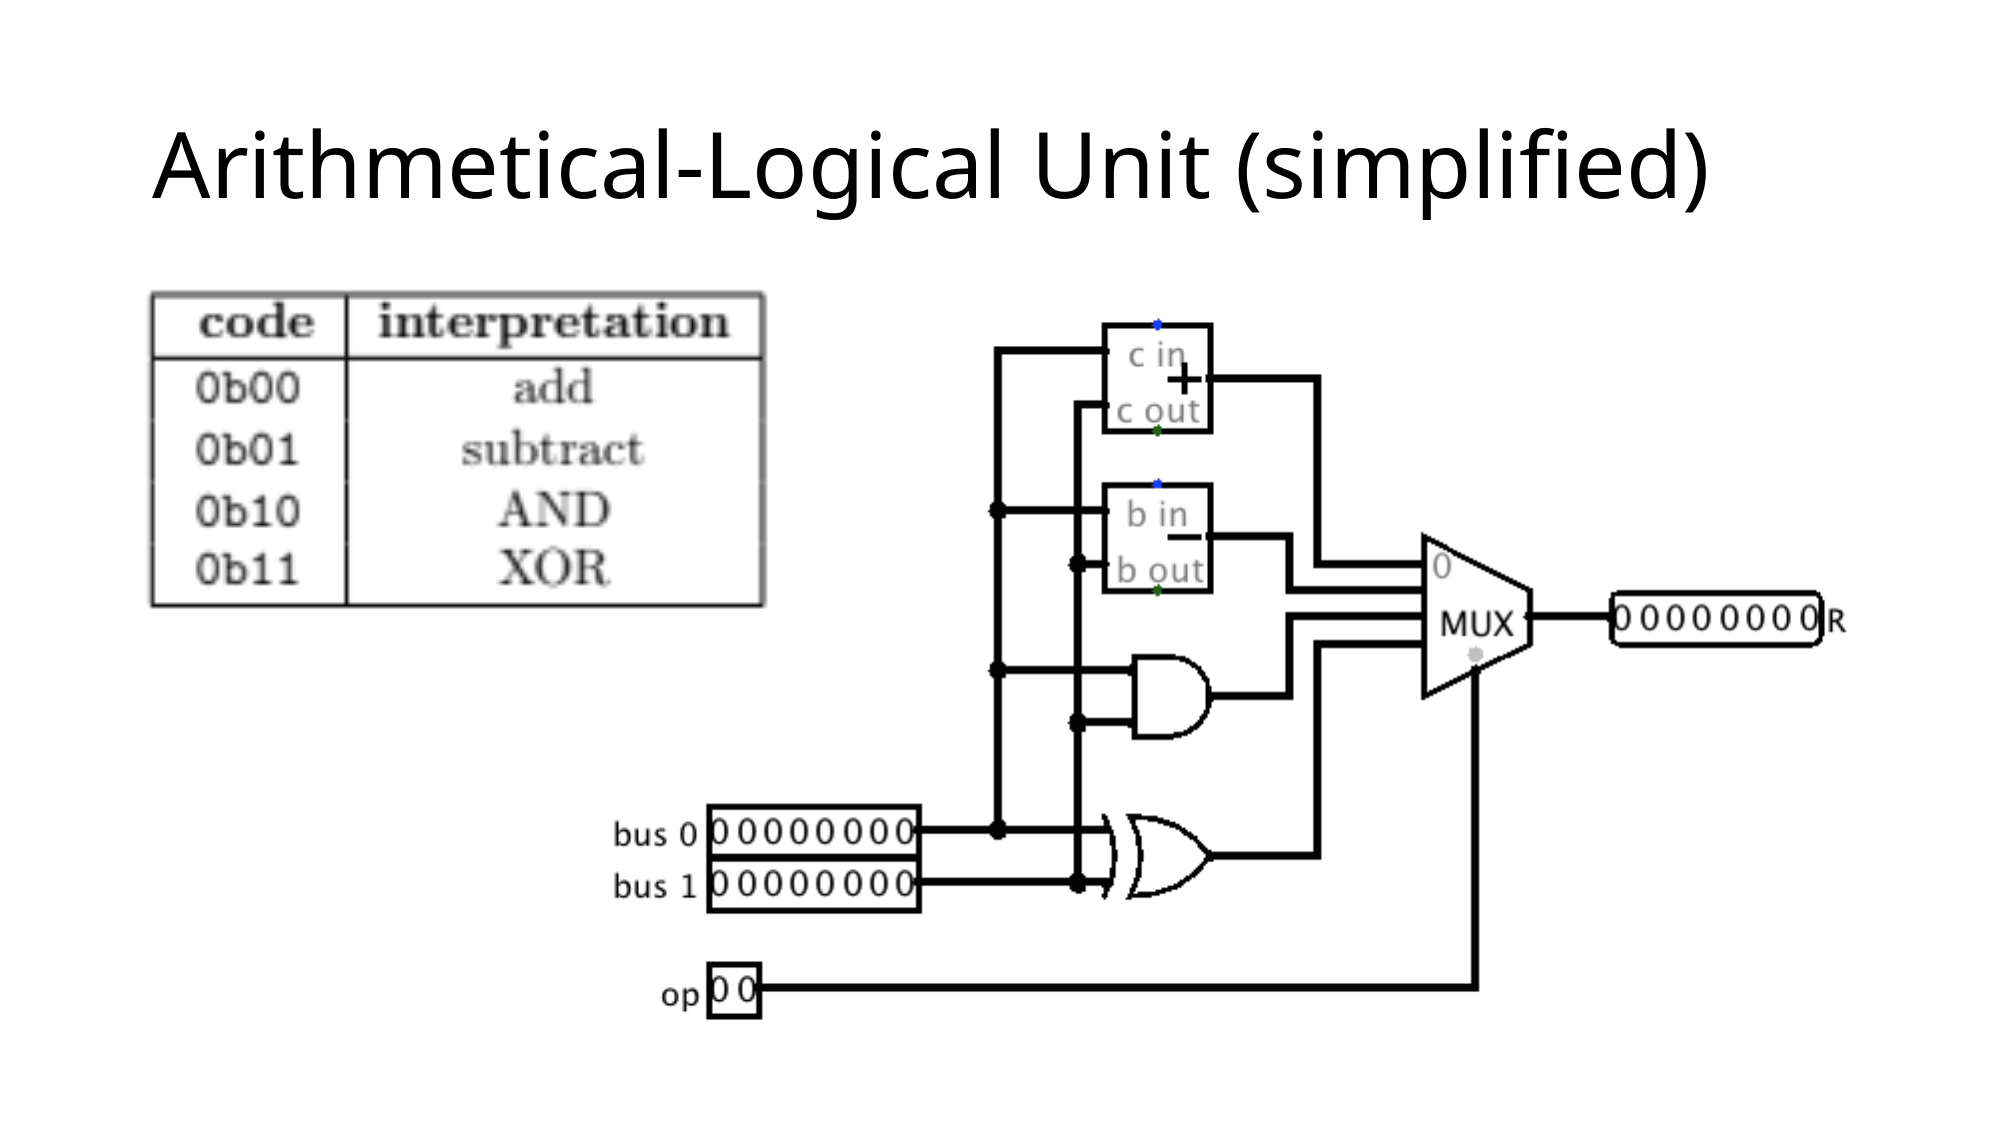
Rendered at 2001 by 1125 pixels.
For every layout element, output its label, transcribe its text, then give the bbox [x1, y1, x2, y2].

title Arithmetical-Logical Unit (simplified) [137, 59, 1863, 278]
picture [137, 277, 780, 629]
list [605, 311, 1849, 1026]
